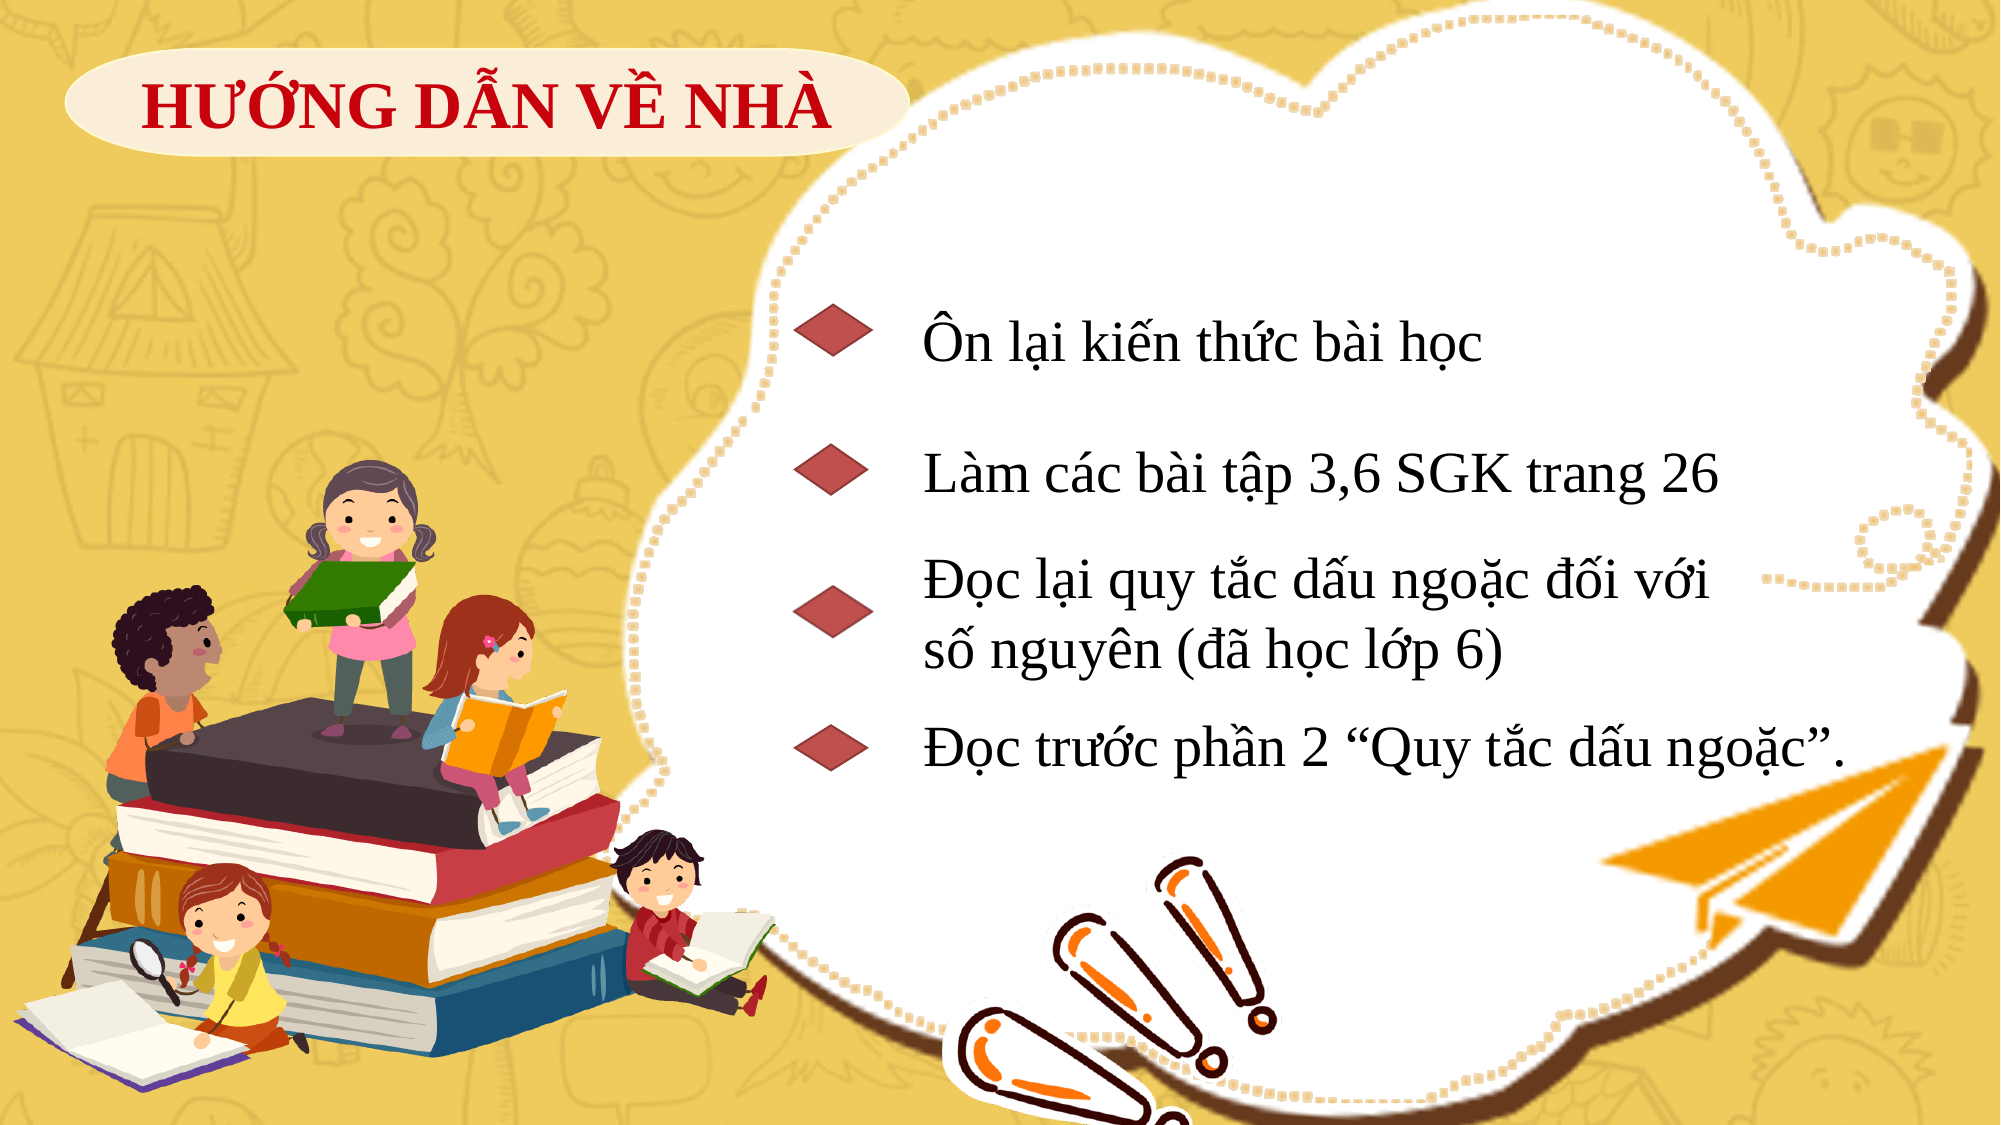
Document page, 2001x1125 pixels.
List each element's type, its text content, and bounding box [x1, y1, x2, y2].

picture [0, 0, 2001, 1125]
text_box HƯỚNG DẪN VỀ NHÀ [64, 47, 589, 157]
